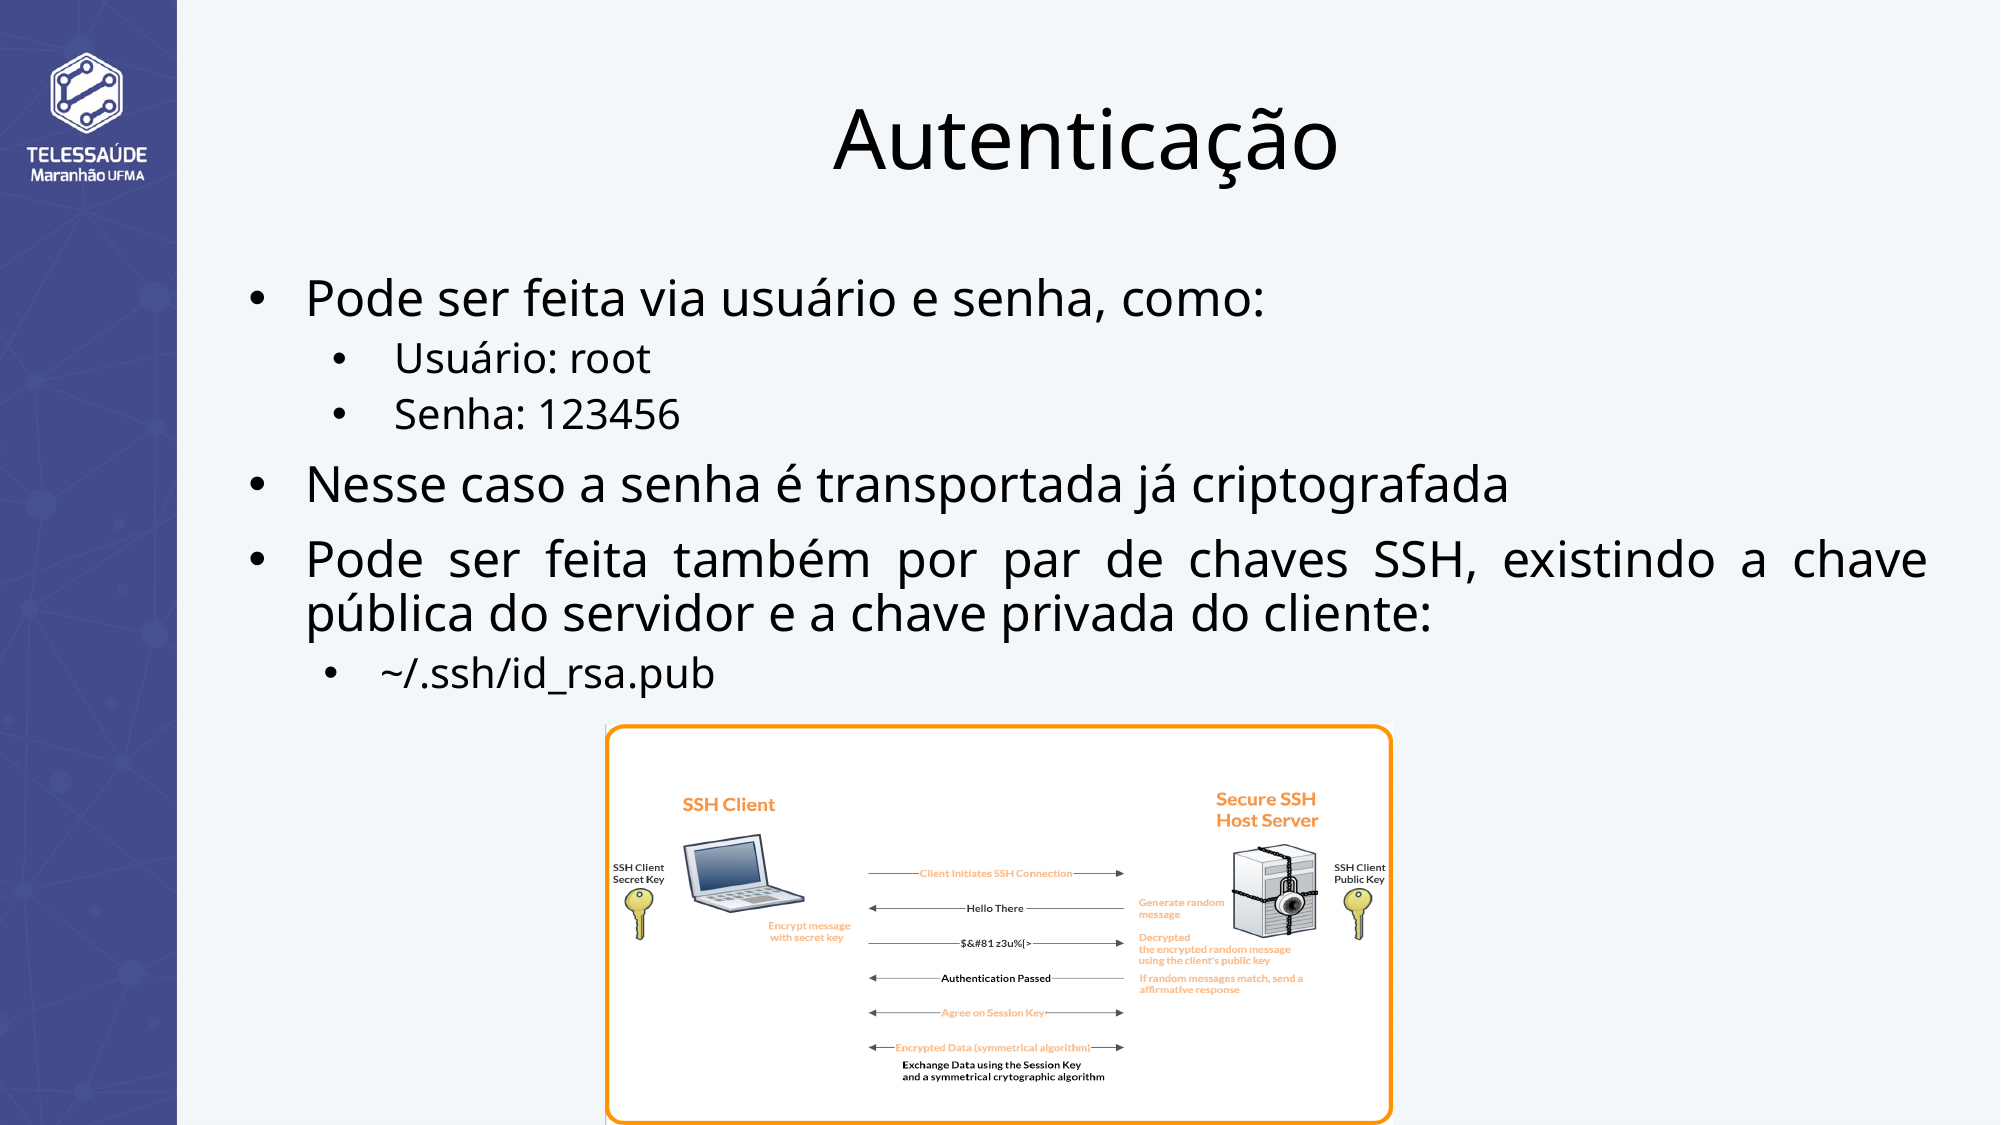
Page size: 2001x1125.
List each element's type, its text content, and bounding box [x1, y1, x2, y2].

picture [0, 0, 2001, 1125]
subtitle Pode ser feita via usuário e senha, como: Usuário: root Senha: 123456 Nesse caso a senha é transportada já criptografada Pode ser feita também por par de chaves SSH, existindo a chave pública do servidor e a chave privada do cliente: ~/.ssh/id_rsa.pub [229, 265, 1946, 929]
title Autenticação [229, 90, 1946, 265]
